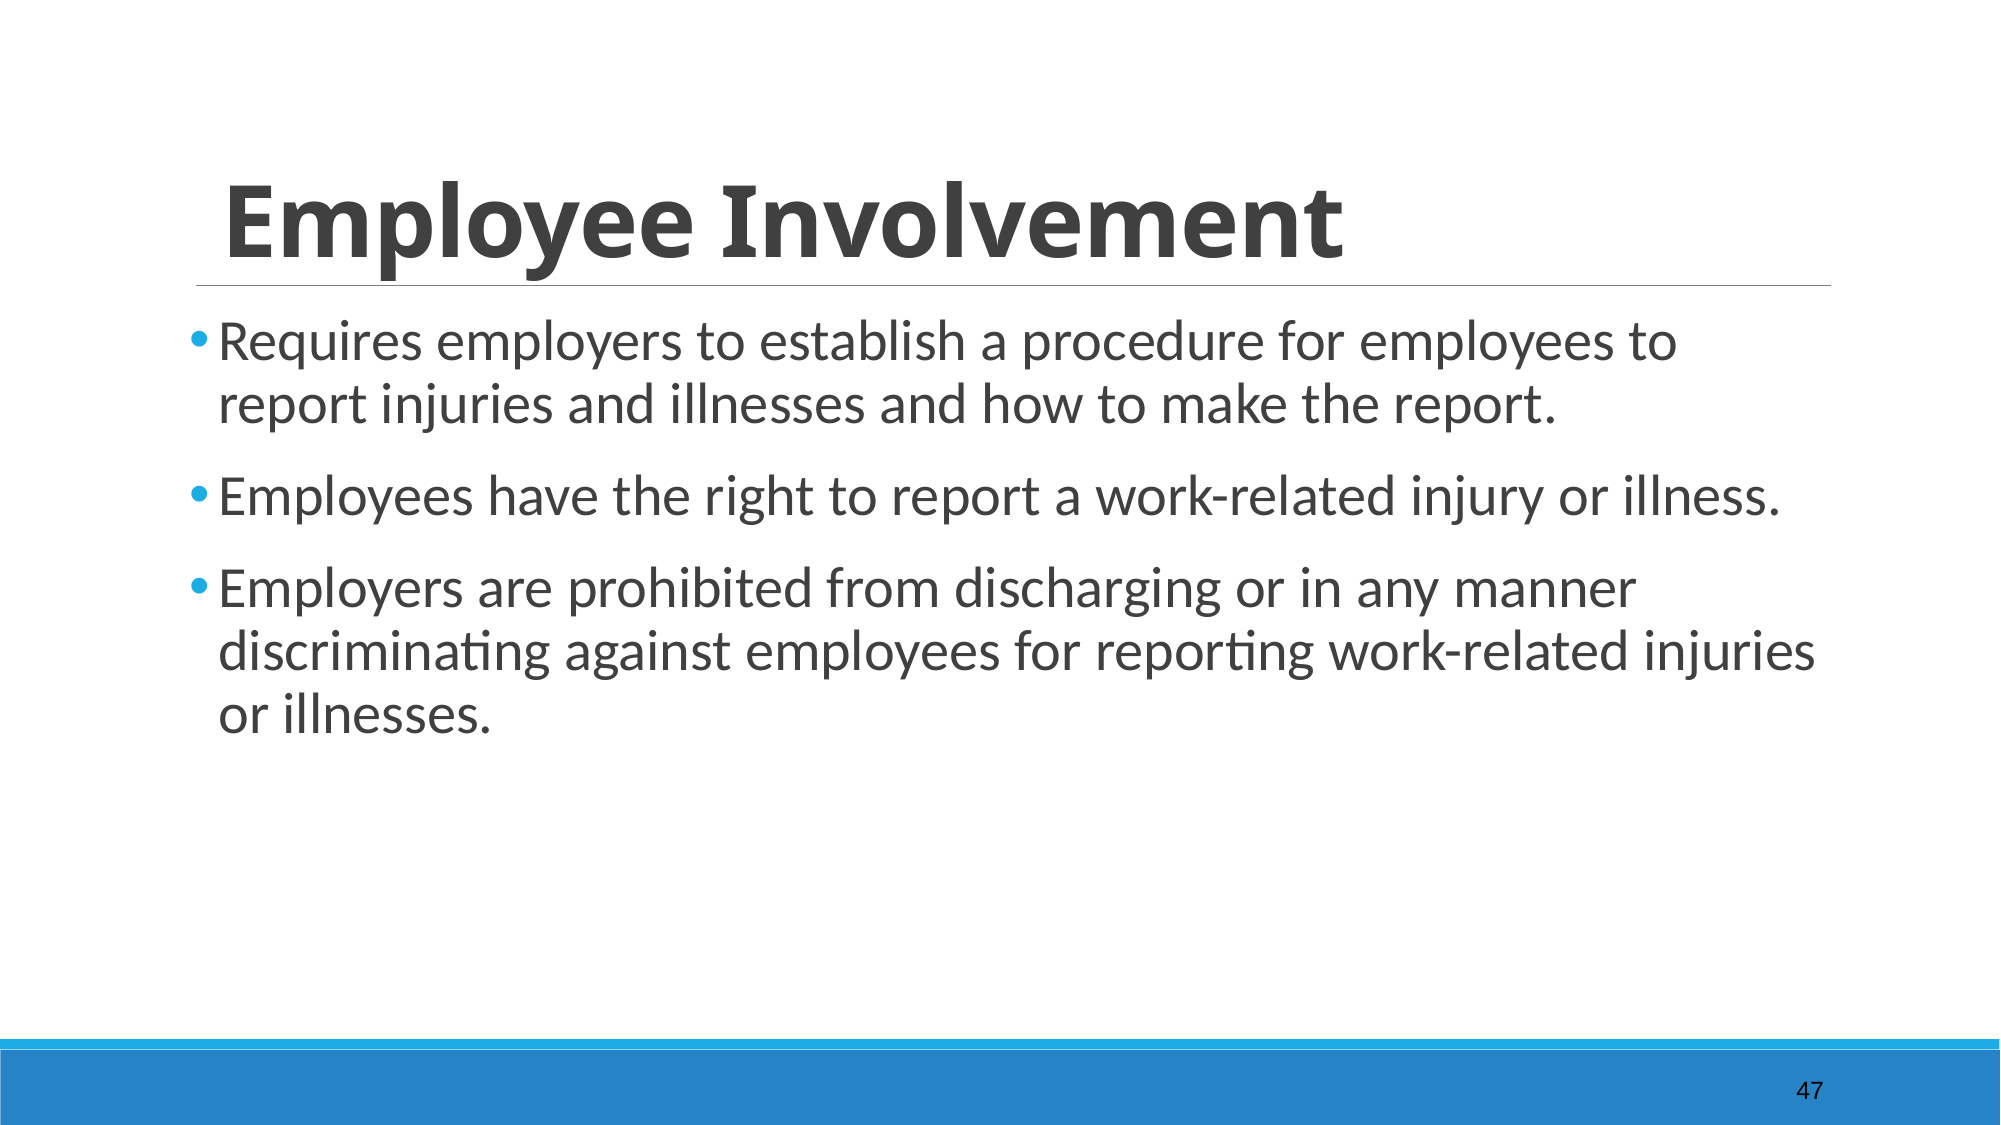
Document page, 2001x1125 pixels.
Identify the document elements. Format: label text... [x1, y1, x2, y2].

list Requires employers to establish a procedure for employees to report injuries and illnesses and how to make the report. Employees have the right to report a work-related injury or illness. Employers are prohibited from discharging or in any manner discriminating against employees for reporting work-related injuries or illnesses. [180, 302, 1830, 963]
slide_number 47 [1624, 1059, 1840, 1120]
title Employee Involvement [180, 47, 1830, 285]
